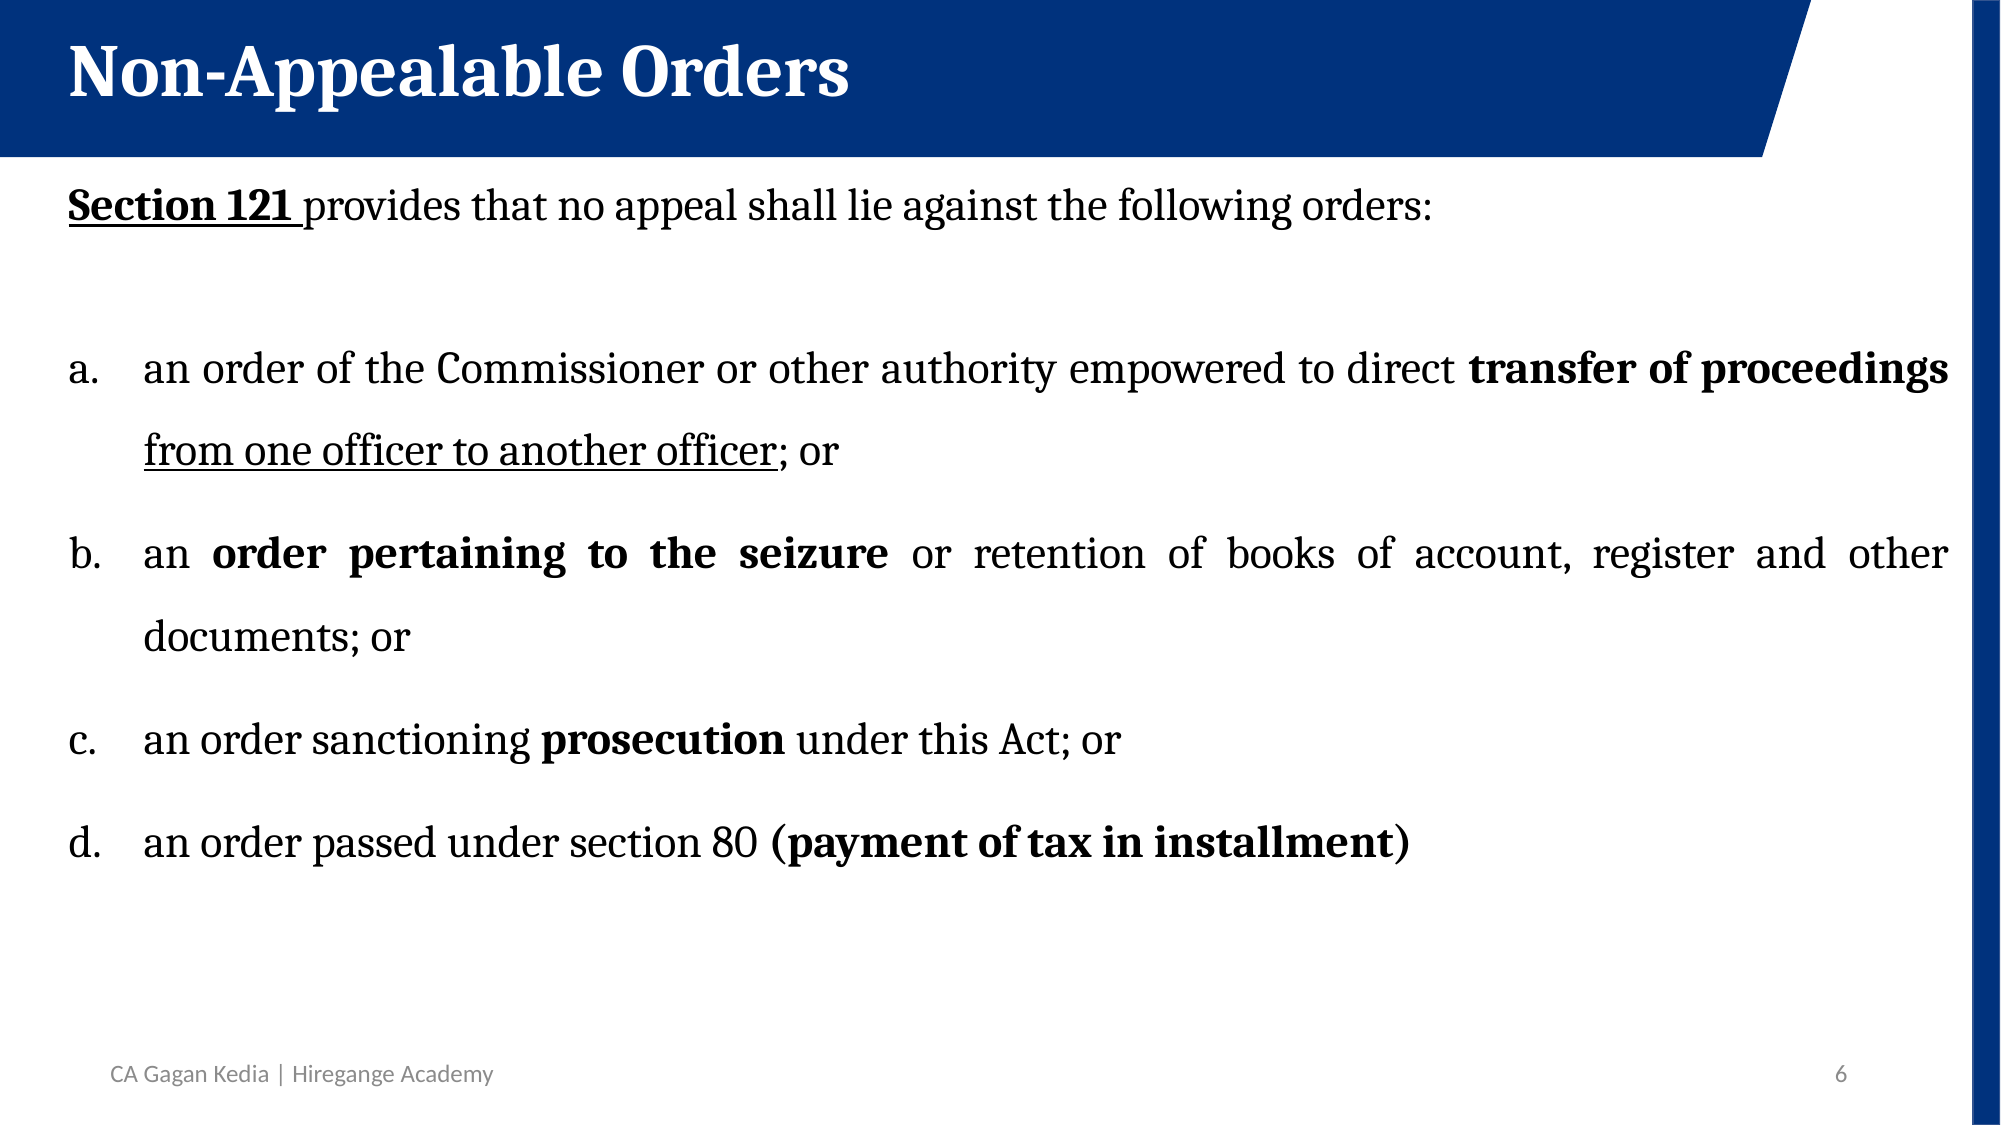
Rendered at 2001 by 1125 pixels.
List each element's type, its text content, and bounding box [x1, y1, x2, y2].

list Non-Appealable Orders [53, 24, 1433, 121]
slide_number 6 [1412, 1042, 1863, 1103]
list Section 121 provides that no appeal shall lie against the following orders: an order of the Commissioner or other authority empowered to direct transfer of proceedings from one officer to another officer; or an order pertaining to the seizure or retention of books of account, register and other documents; or an order sanctioning prosecution under this Act; or an order passed under section 80 (payment of tax in installment) [53, 173, 1965, 1035]
footer CA Gagan Kedia | Hiregange Academy [0, 1042, 641, 1103]
